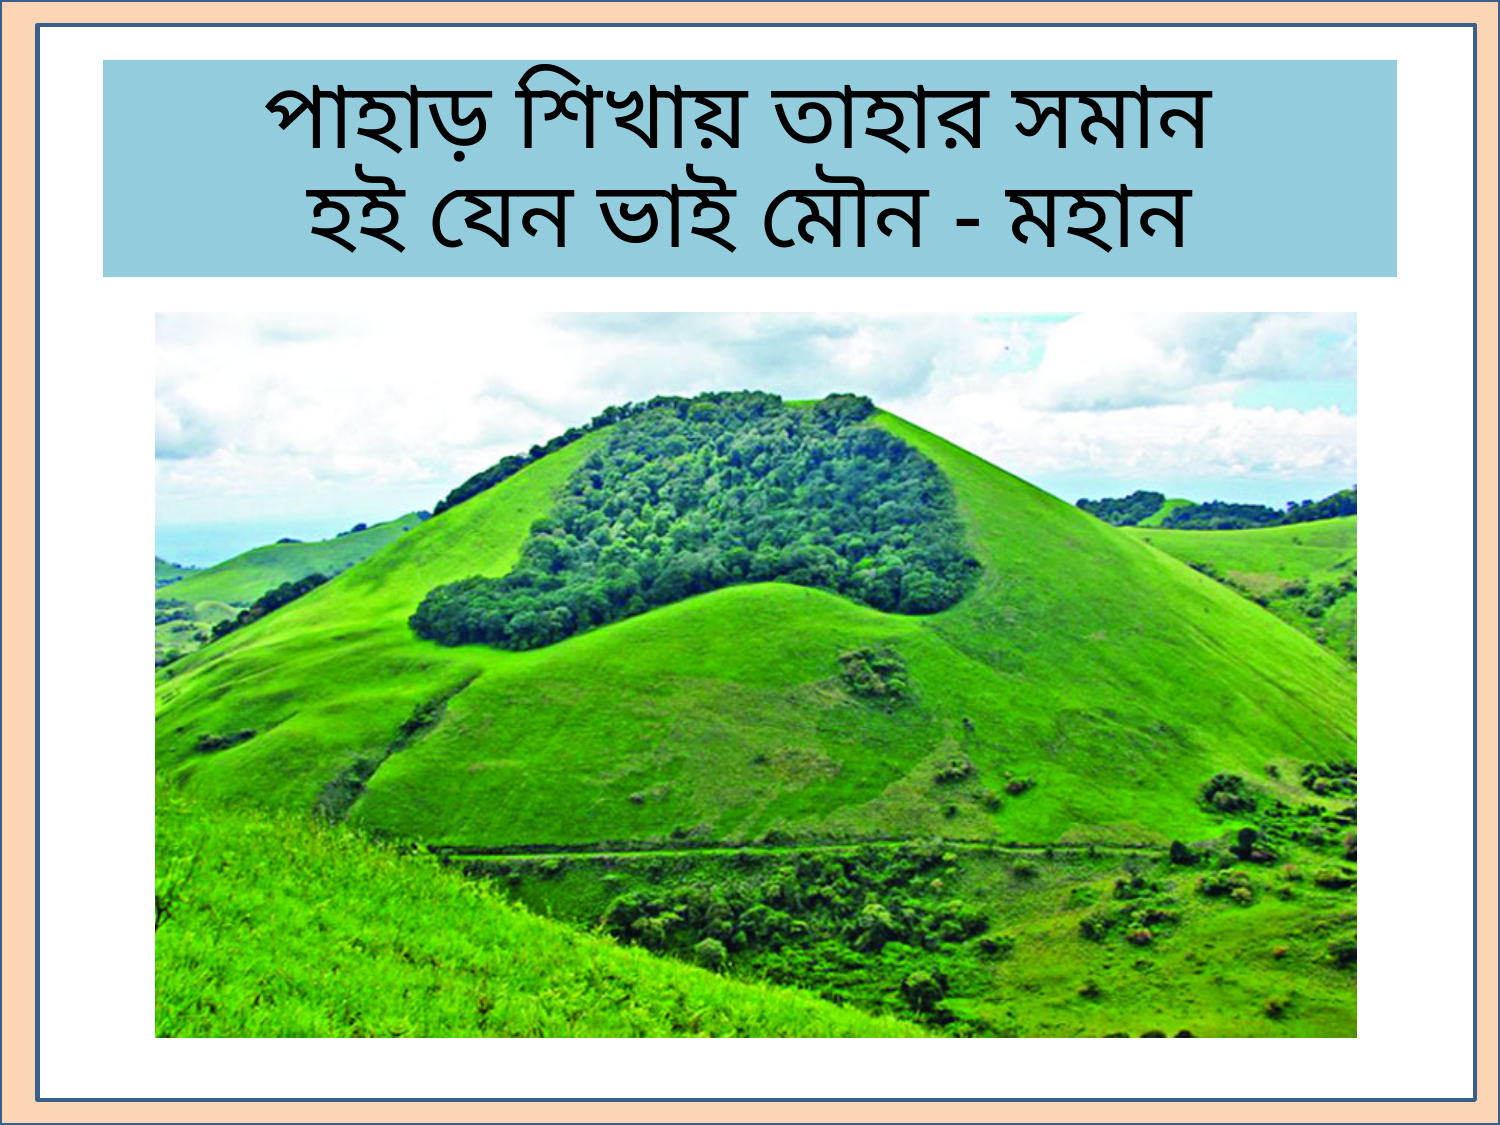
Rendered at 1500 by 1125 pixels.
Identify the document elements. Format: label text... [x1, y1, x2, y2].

picture [155, 312, 1357, 1038]
text_box [0, 0, 1500, 1125]
text_box পাহাড় শিখায় তাহার সমান হই যেন ভাই মৌন - মহান [103, 59, 1397, 278]
text_box [35, 23, 1477, 1102]
